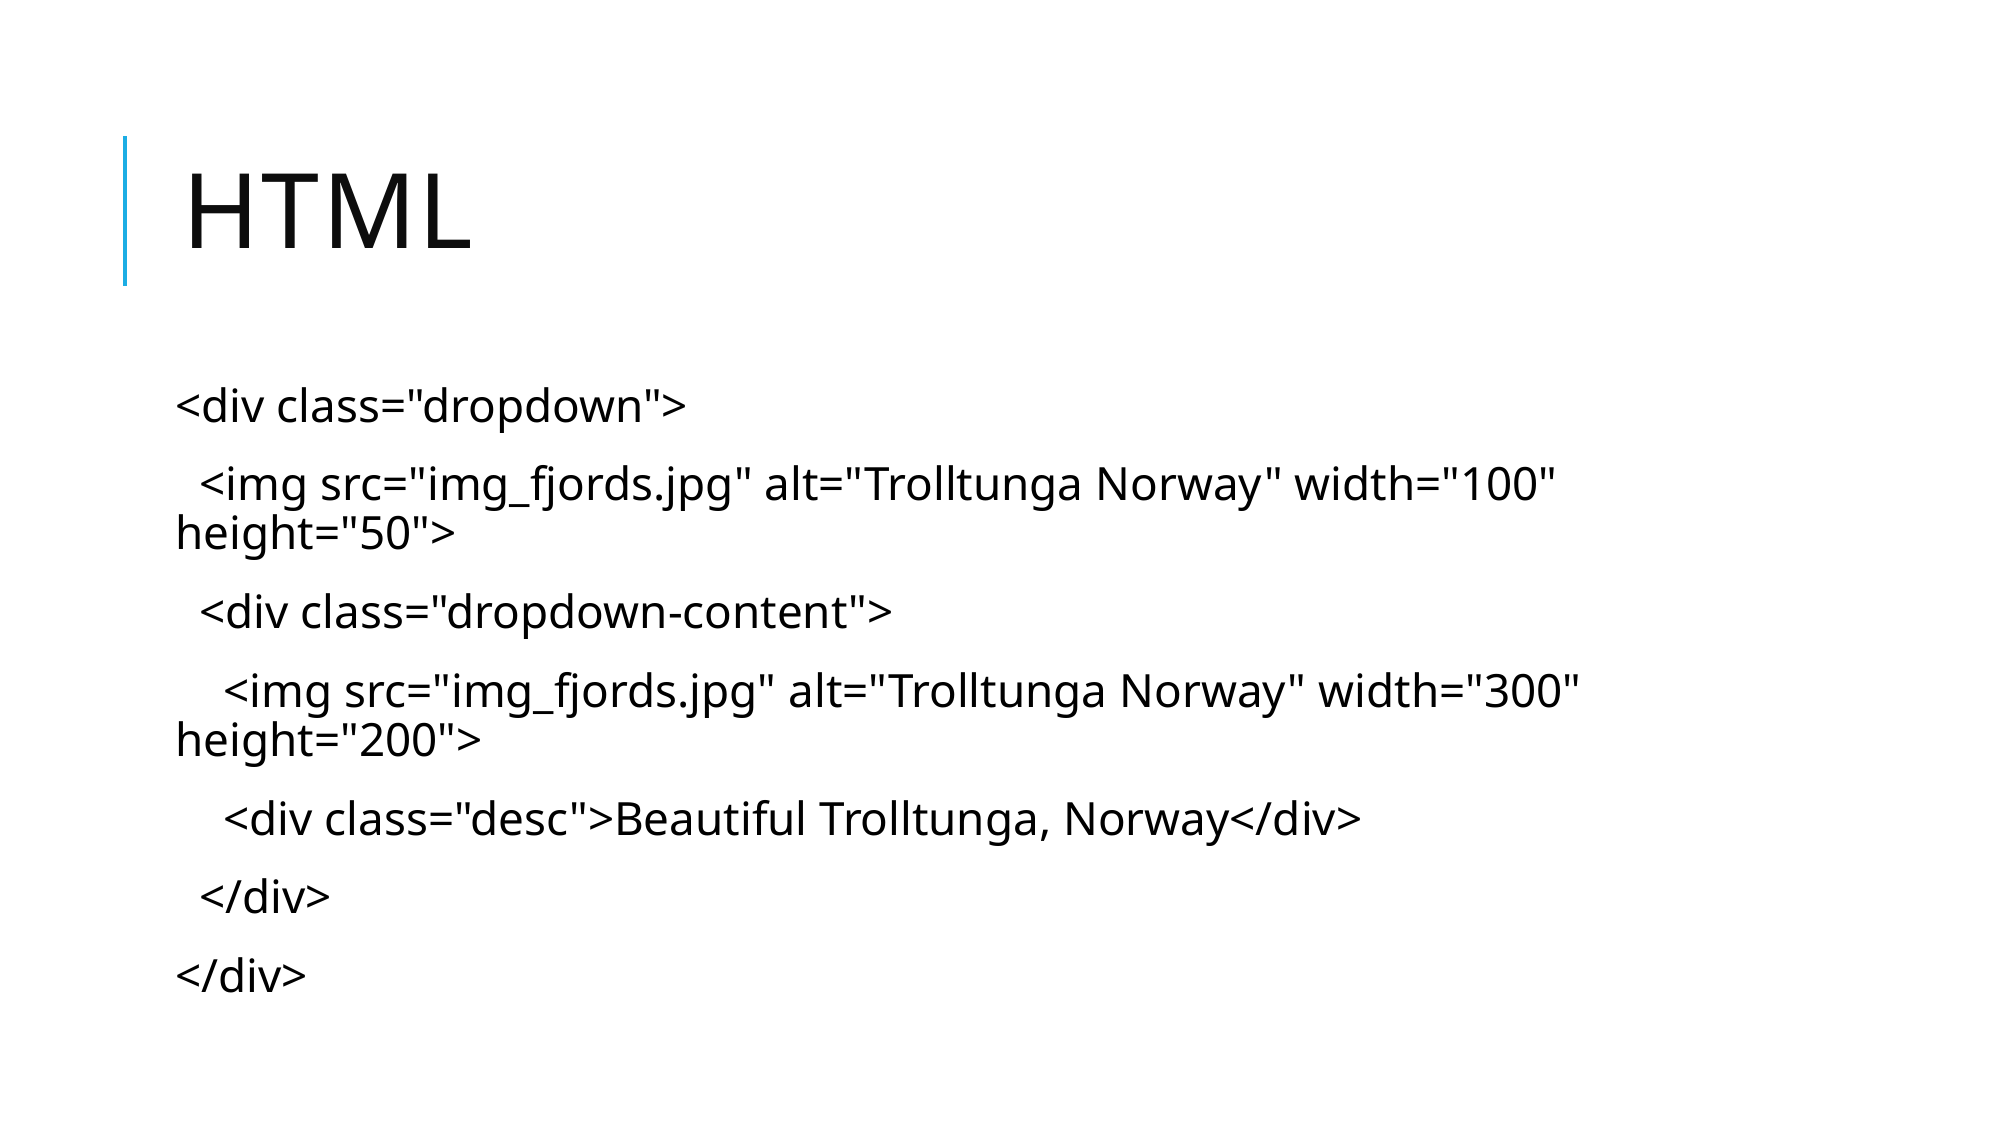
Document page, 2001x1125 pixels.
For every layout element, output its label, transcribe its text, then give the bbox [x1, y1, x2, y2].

list <div class="dropdown"> <img src="img_fjords.jpg" alt="Trolltunga Norway" width="100" height="50"> <div class="dropdown-content"> <img src="img_fjords.jpg" alt="Trolltunga Norway" width="300" height="200"> <div class="desc">Beautiful Trolltunga, Norway</div> </div> </div> [168, 375, 1763, 1035]
title HTML [168, 96, 1763, 342]
